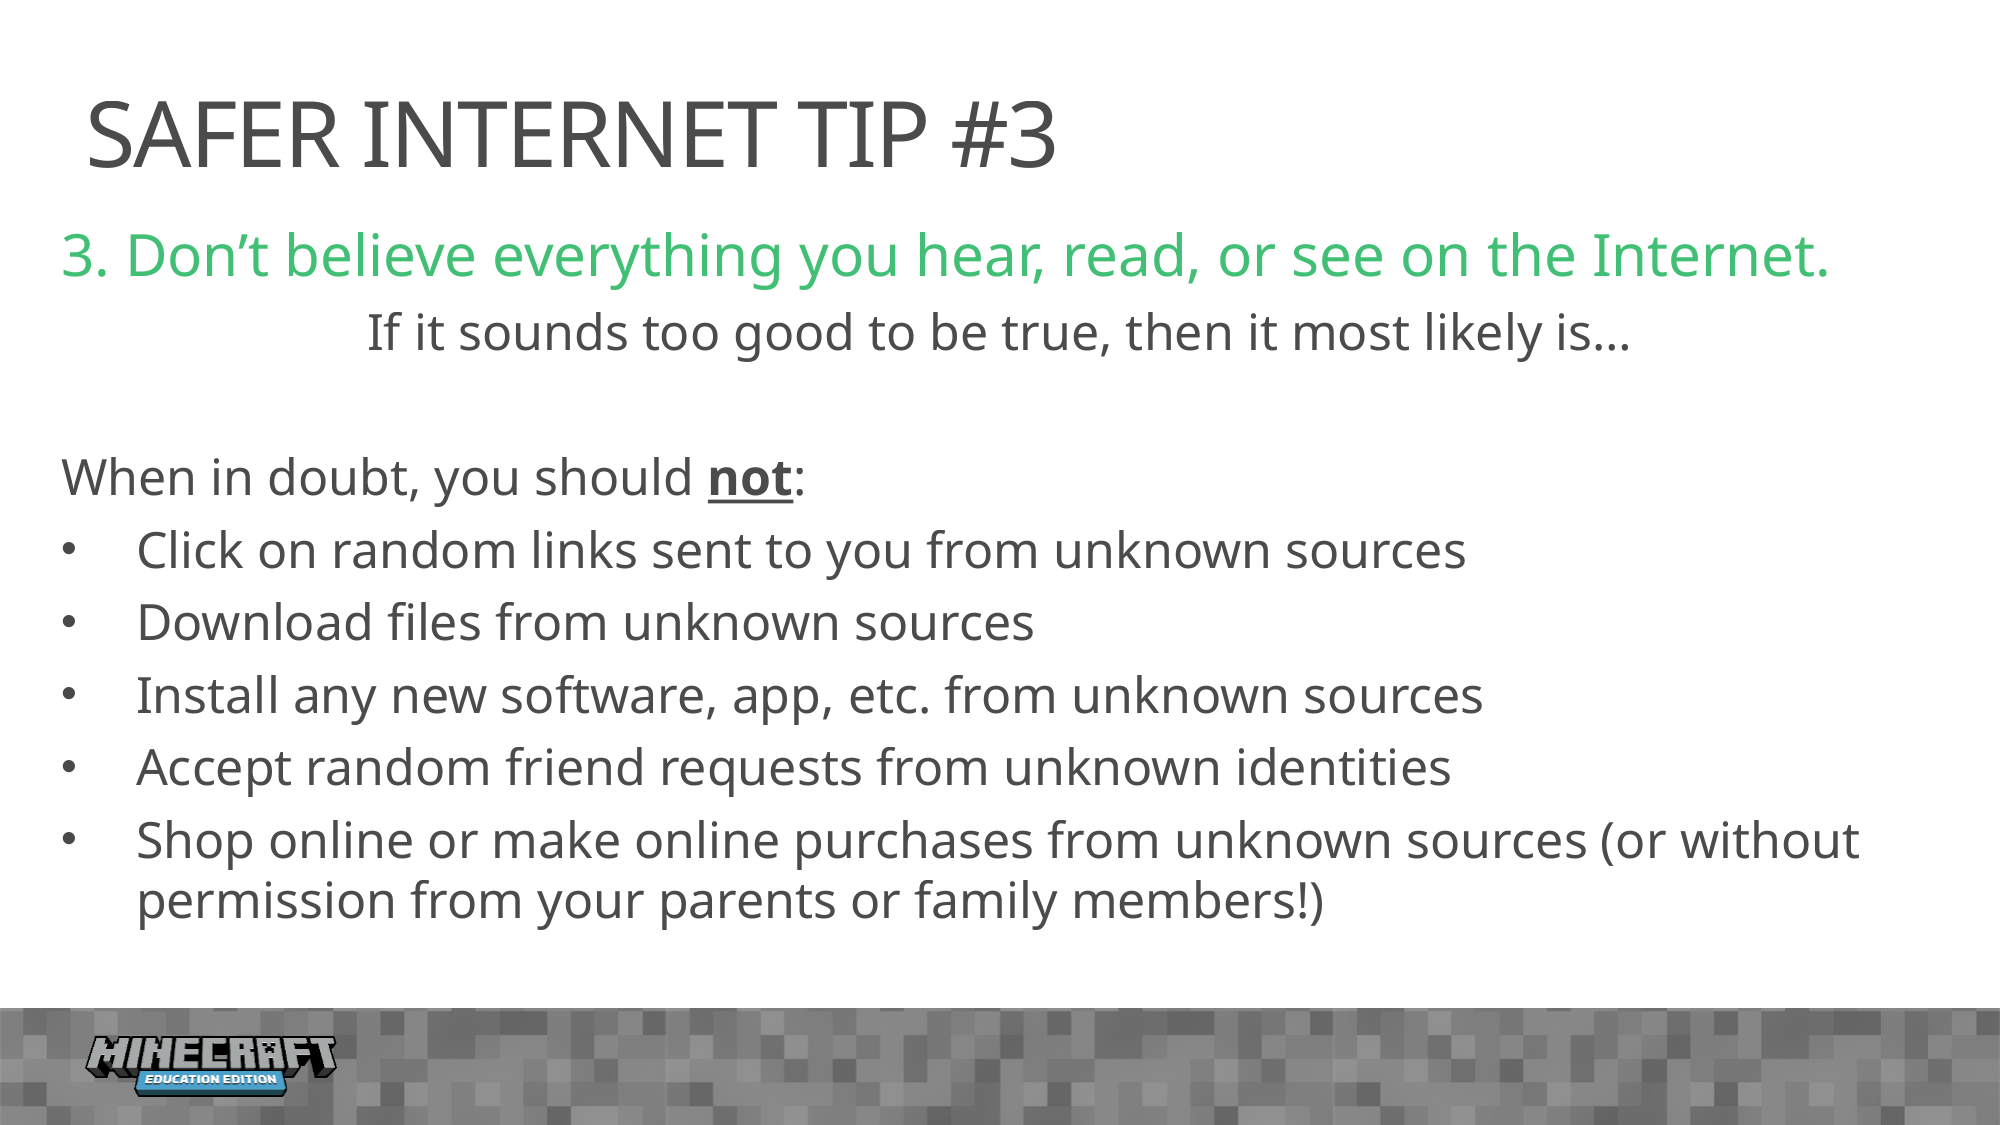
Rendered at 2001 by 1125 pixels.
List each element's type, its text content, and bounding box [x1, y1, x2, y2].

title Safer internet tip #3 [85, 64, 1915, 195]
picture [0, 1008, 2000, 1125]
list 3. Don’t believe everything you hear, read, or see on the Internet. If it sounds too good to be true, then it most likely is… When in doubt, you should not: Click on random links sent to you from unknown sources Download files from unknown sources Install any new software, app, etc. from unknown sources Accept random friend requests from unknown identities Shop online or make online purchases from unknown sources (or without permission from your parents or family members!) [61, 210, 1939, 960]
